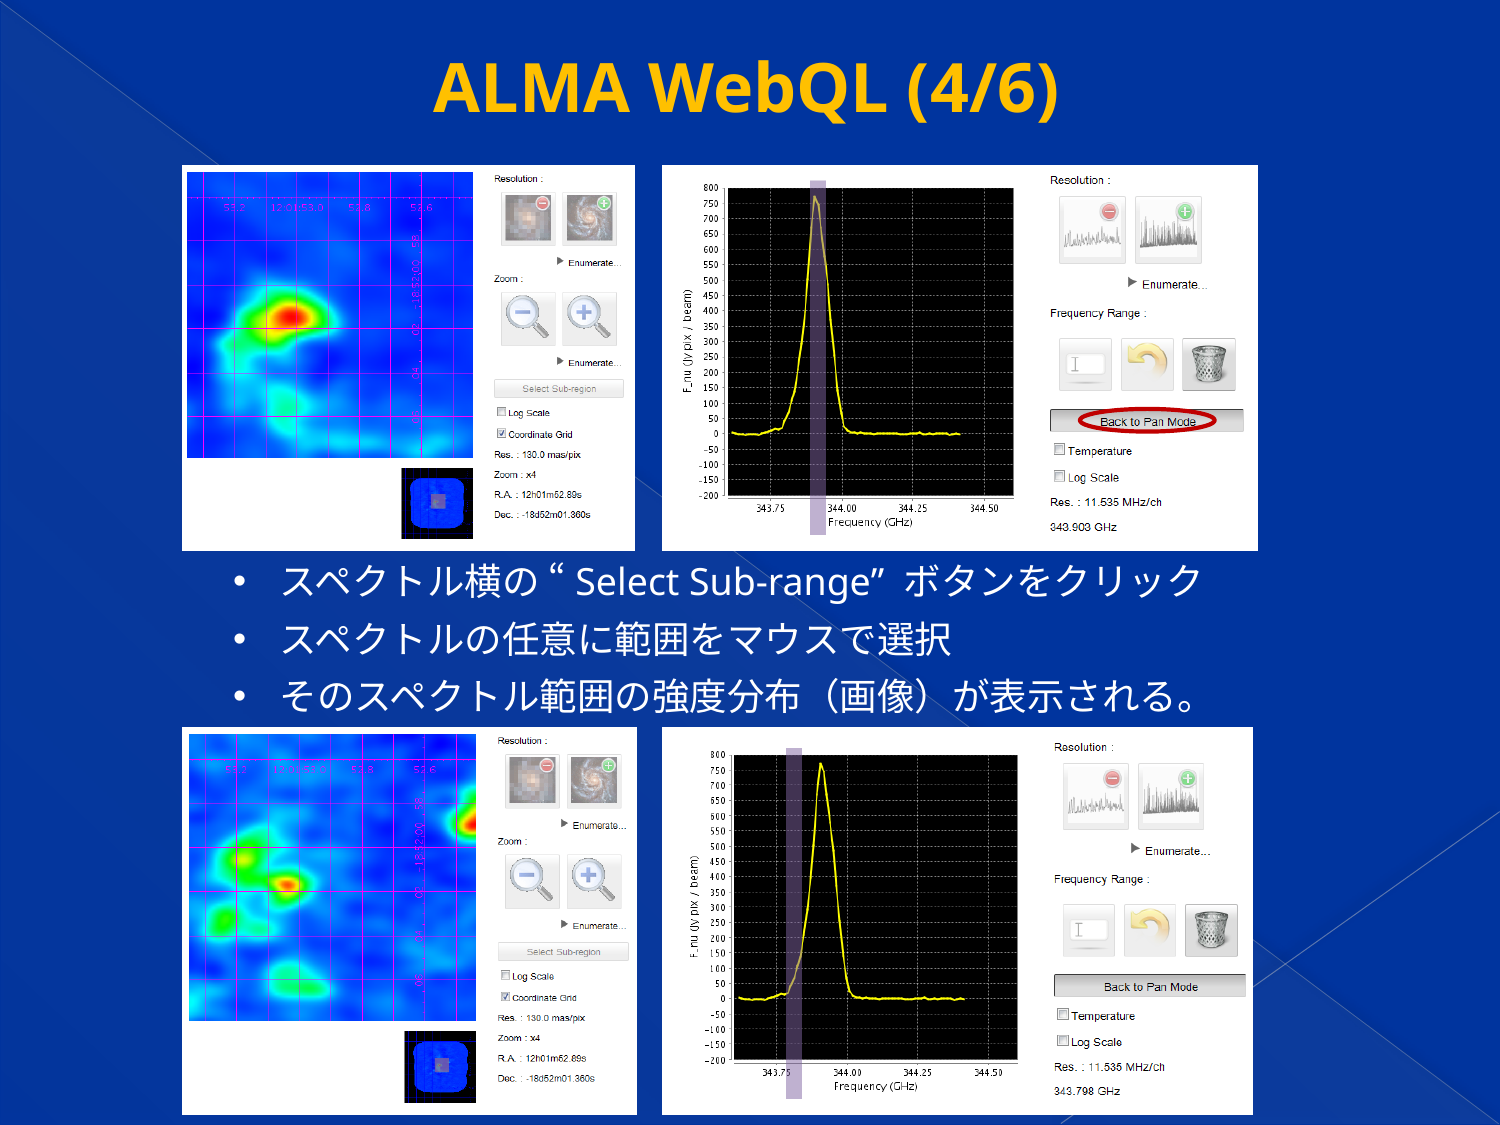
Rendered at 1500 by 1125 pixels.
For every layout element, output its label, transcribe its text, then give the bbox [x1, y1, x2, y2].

text_box スペクトル横の “Select Sub-range” ボタンをクリック スペクトルの任意に範囲をマウスで選択 そのスペクトル範囲の強度分布（画像）が表示される。 [218, 550, 1258, 726]
picture [182, 727, 637, 1115]
picture [661, 727, 1253, 1115]
picture [661, 165, 1259, 551]
picture [181, 165, 636, 551]
title ALMA WebQL (4/6) [0, 36, 1497, 134]
